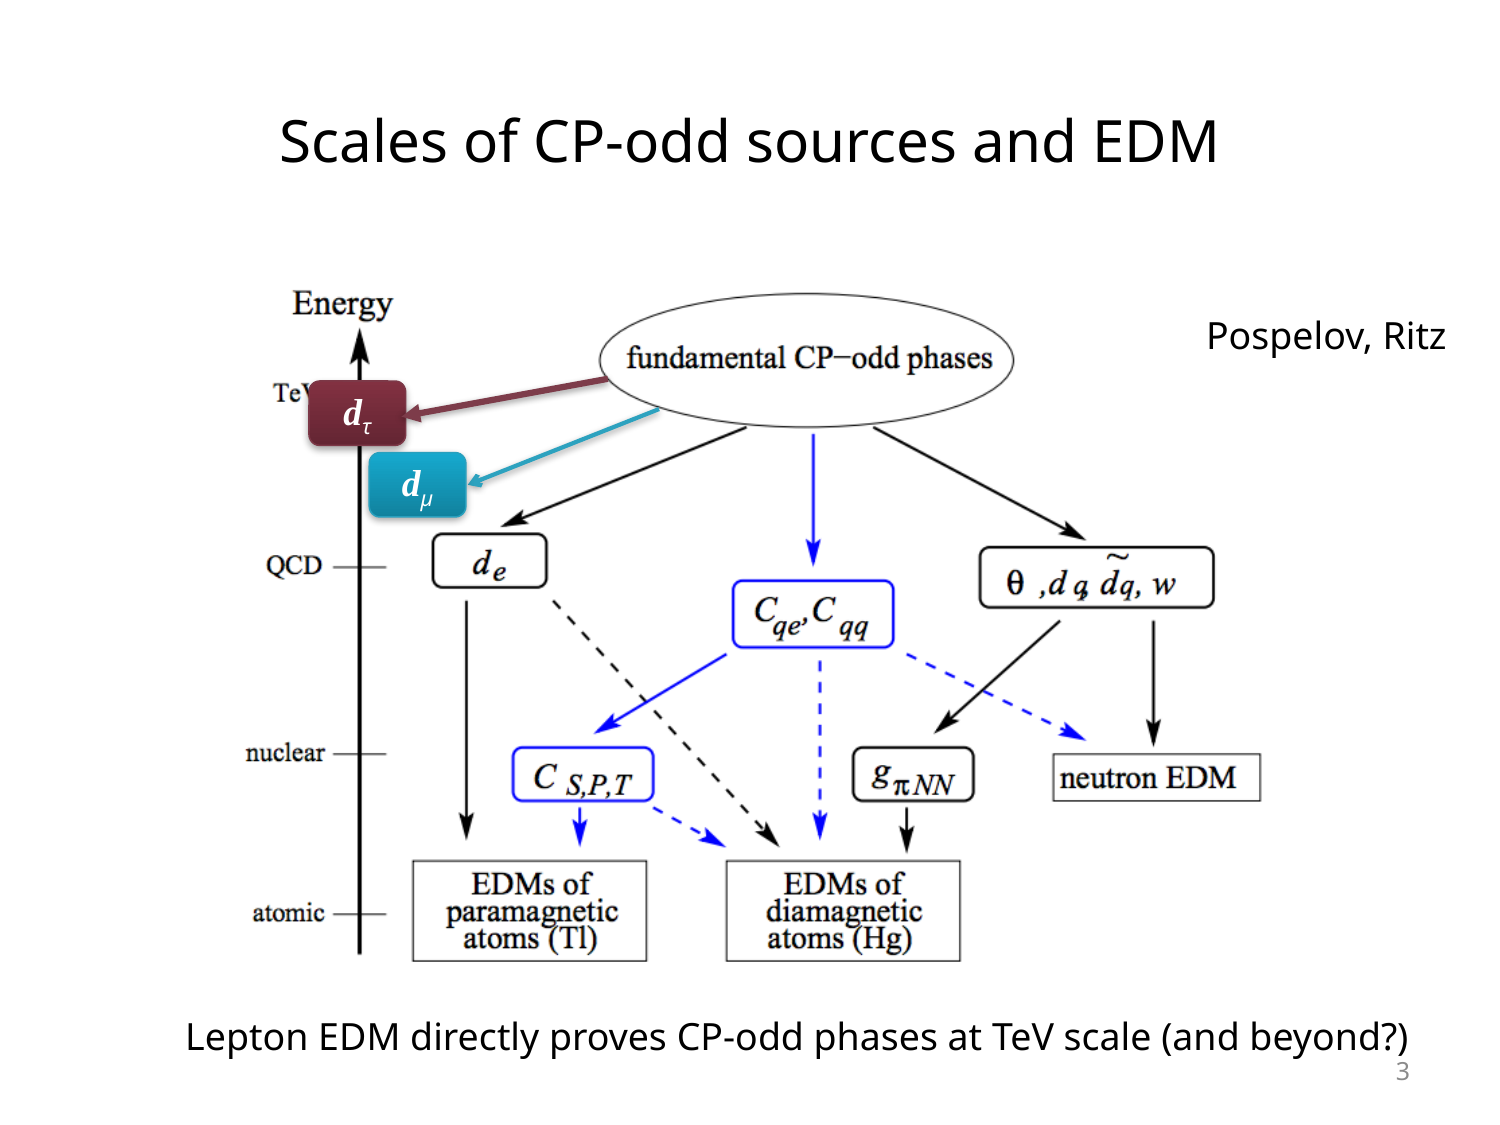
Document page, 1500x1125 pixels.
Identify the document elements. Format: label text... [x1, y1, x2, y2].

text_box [467, 408, 660, 486]
title Scales of CP-odd sources and EDM [75, 45, 1425, 233]
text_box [401, 378, 609, 417]
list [74, 262, 1426, 1006]
slide_number 3 [1074, 1066, 1425, 1103]
text_box Pospelov, Ritz [1429, 304, 1462, 365]
text_box Lepton EDM directly proves CP-odd phases at TeV scale (and beyond?) [170, 1012, 1425, 1066]
